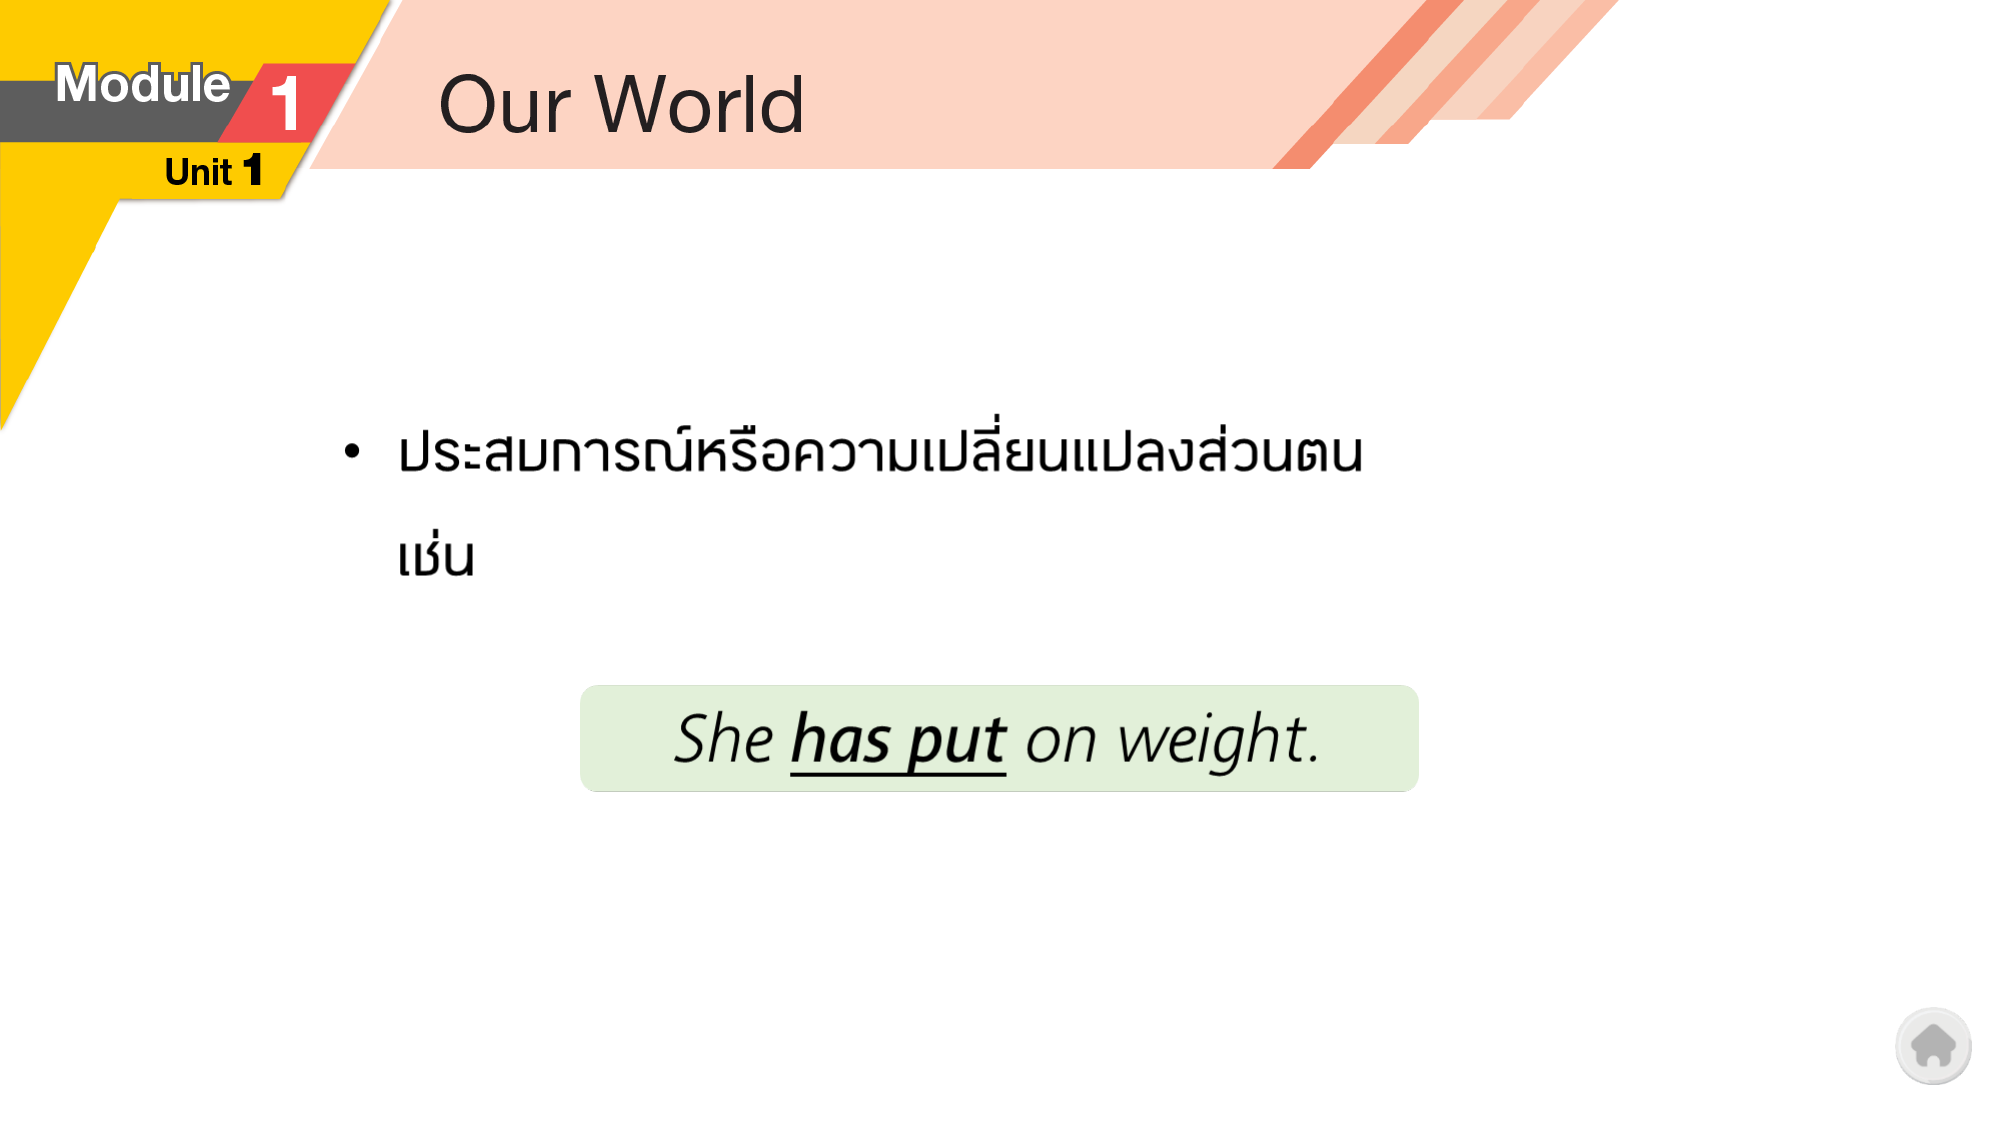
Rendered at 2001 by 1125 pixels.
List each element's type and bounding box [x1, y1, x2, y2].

picture [0, 0, 2000, 634]
picture [580, 677, 1420, 819]
picture [1895, 1007, 1972, 1085]
